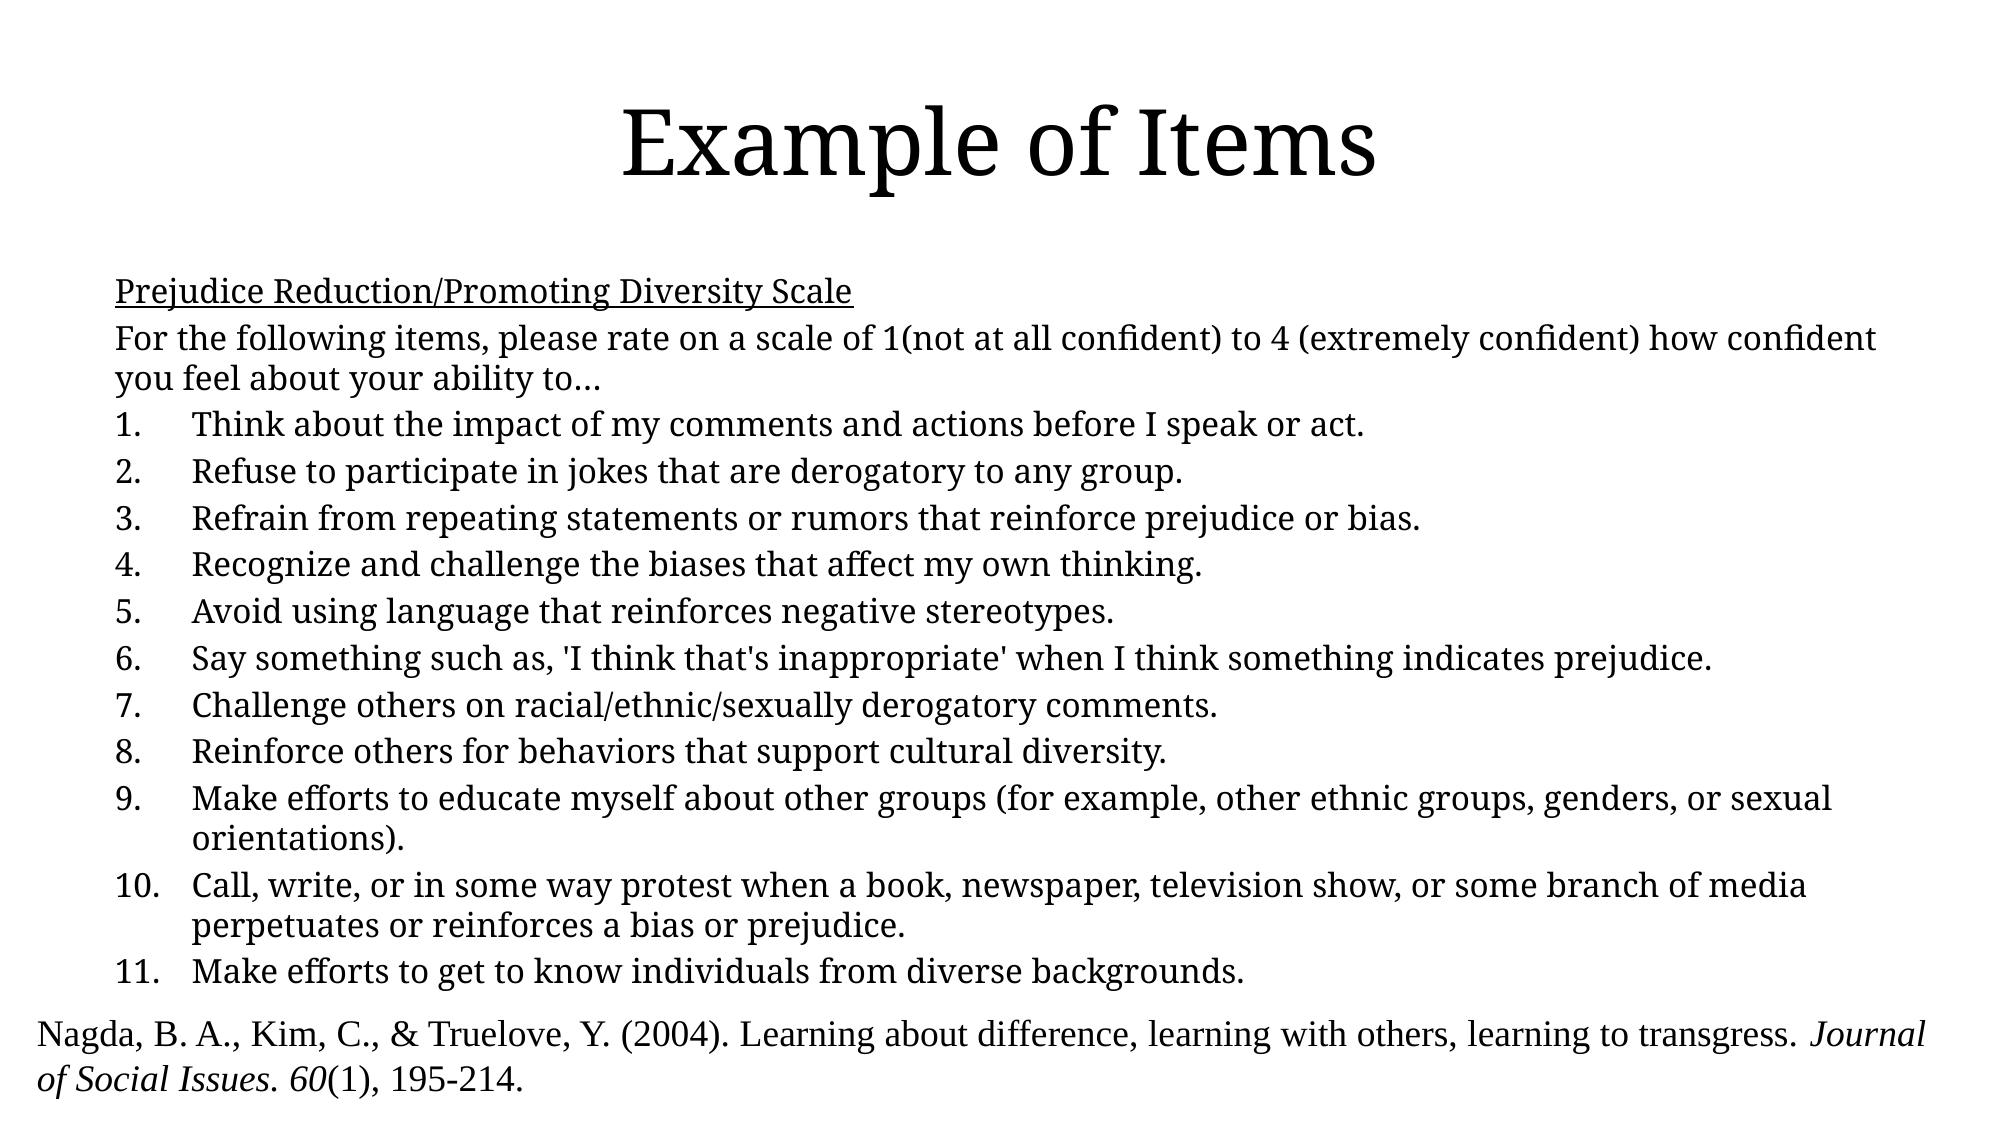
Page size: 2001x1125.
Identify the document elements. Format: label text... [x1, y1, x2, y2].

list Prejudice Reduction/Promoting Diversity Scale For the following items, please rate on a scale of 1(not at all confident) to 4 (extremely confident) how confident you feel about your ability to… Think about the impact of my comments and actions before I speak or act. Refuse to participate in jokes that are derogatory to any group. Refrain from repeating statements or rumors that reinforce prejudice or bias. Recognize and challenge the biases that affect my own thinking. Avoid using language that reinforces negative stereotypes. Say something such as, 'I think that's inappropriate' when I think something indicates prejudice. Challenge others on racial/ethnic/sexually derogatory comments. Reinforce others for behaviors that support cultural diversity. Make efforts to educate myself about other groups (for example, other ethnic groups, genders, or sexual orientations). Call, write, or in some way protest when a book, newspaper, television show, or some branch of media perpetuates or reinforces a bias or prejudice. Make efforts to get to know individuals from diverse backgrounds. [99, 262, 1900, 1001]
title Example of Items [99, 45, 1900, 233]
text_box Nagda, B. A., Kim, C., & Truelove, Y. (2004). Learning about difference, learning with others, learning to transgress. Journal of Social Issues. 60(1), 195-214. [22, 1001, 1972, 1107]
